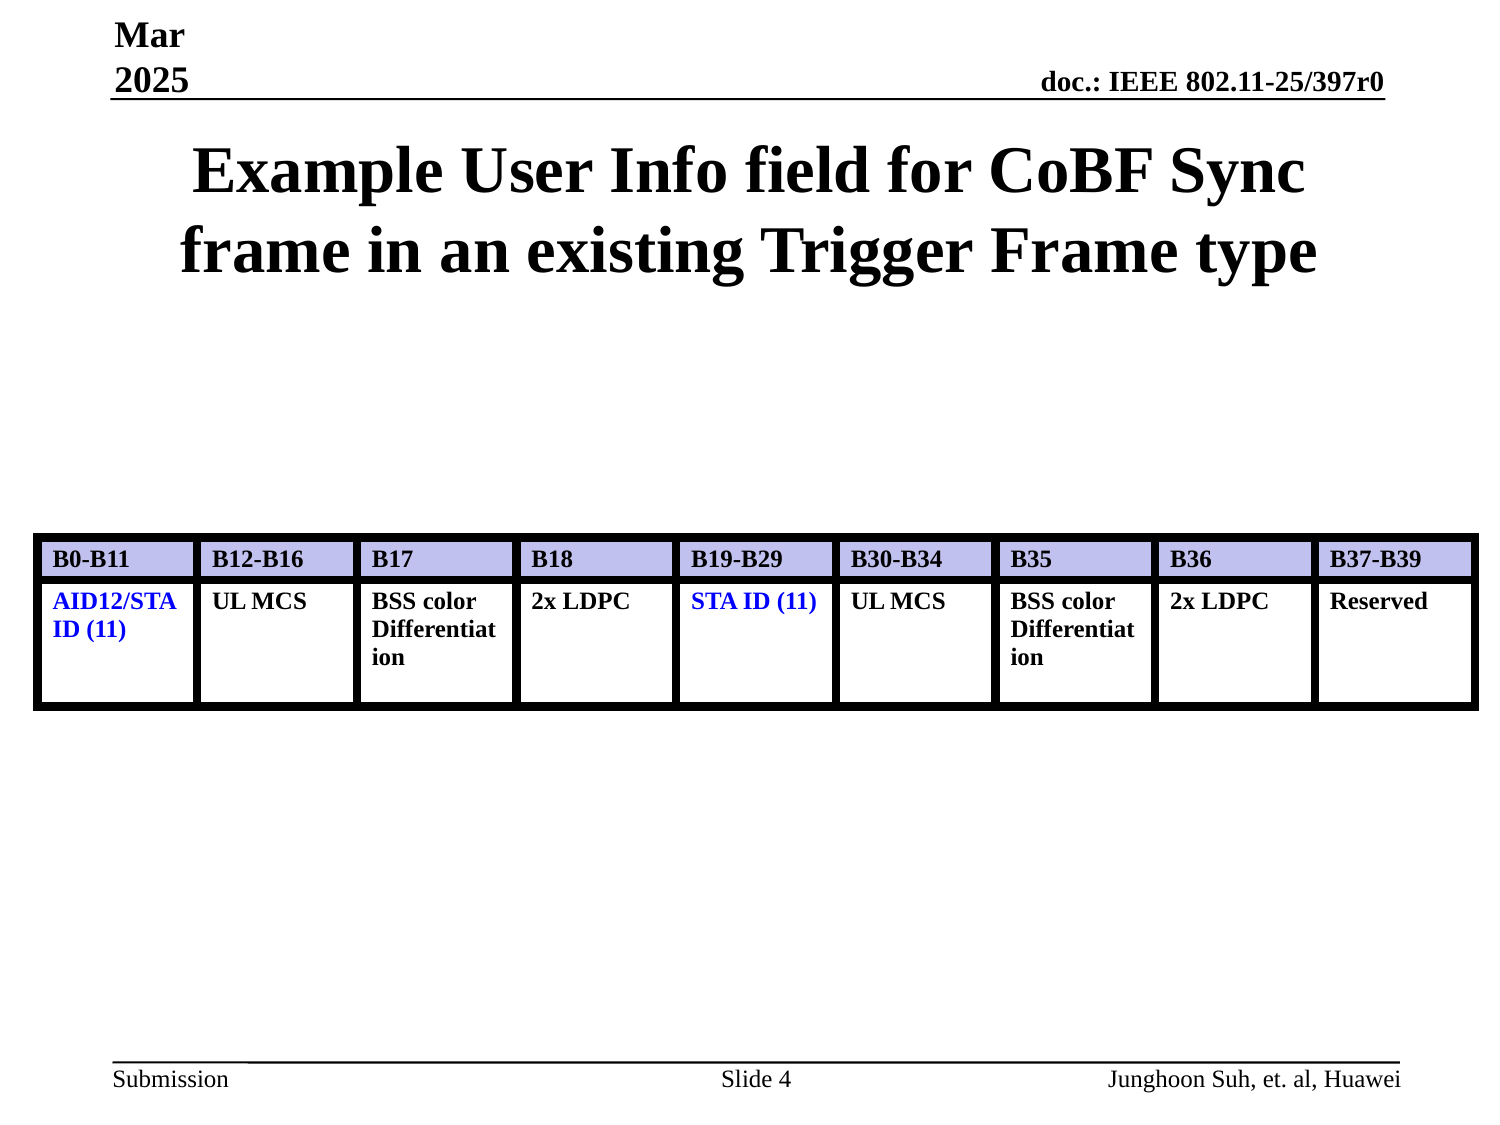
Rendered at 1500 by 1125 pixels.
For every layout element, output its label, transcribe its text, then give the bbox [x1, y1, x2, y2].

table_header B35 [1000, 542, 1151, 576]
table_cell 2x LDPC [521, 584, 672, 702]
table_cell BSS color Differentiation [1000, 584, 1151, 702]
table_header B0-B11 [42, 542, 193, 576]
table_cell AID12/STA ID (11) [42, 584, 193, 702]
table_cell UL MCS [840, 584, 991, 702]
table_cell UL MCS [201, 584, 353, 702]
table_header B37-B39 [1319, 542, 1471, 576]
table_header B17 [361, 542, 512, 576]
footer Junghoon Suh, et. al, Huawei [1104, 1061, 1402, 1093]
table_cell STA ID (11) [680, 584, 832, 702]
table_header B18 [521, 542, 672, 576]
table_header B19-B29 [680, 542, 832, 576]
table_cell Reserved [1319, 584, 1471, 702]
slide_number Slide 4 [712, 1061, 800, 1093]
table_cell BSS color Differentiation [361, 584, 512, 702]
table_cell 2x LDPC [1159, 584, 1311, 702]
table_header B12-B16 [201, 542, 353, 576]
table_header B36 [1159, 542, 1311, 576]
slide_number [114, 54, 265, 101]
title Example User Info field for CoBF Sync frame in an existing Trigger Frame type [112, 112, 1388, 300]
table_header B30-B34 [840, 542, 991, 576]
